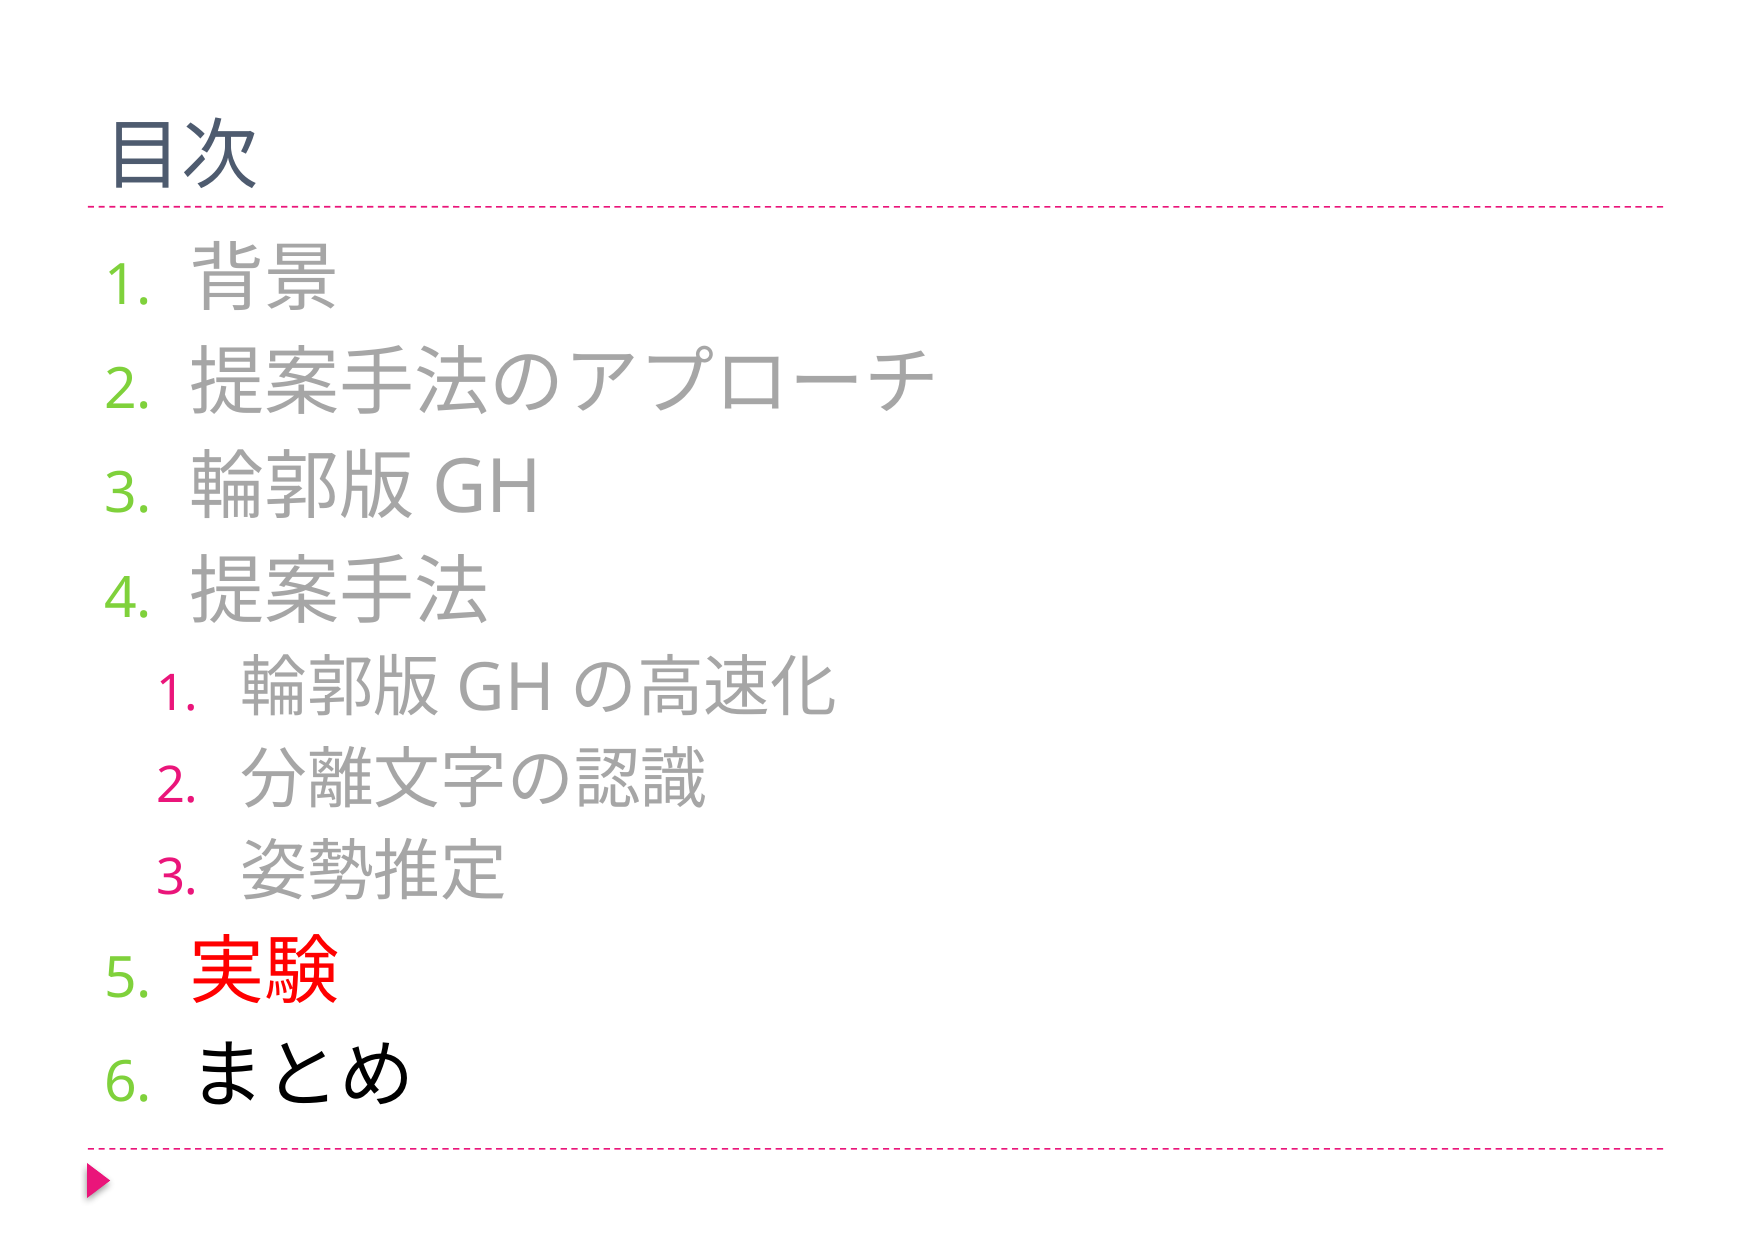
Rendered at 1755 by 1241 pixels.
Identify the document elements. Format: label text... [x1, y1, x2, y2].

list 背景 提案手法のアプローチ 輪郭版GH 提案手法 輪郭版GHの高速化 分離文字の認識 姿勢推定 実験 まとめ [87, 220, 1667, 1114]
title 目次 [87, 27, 1667, 207]
